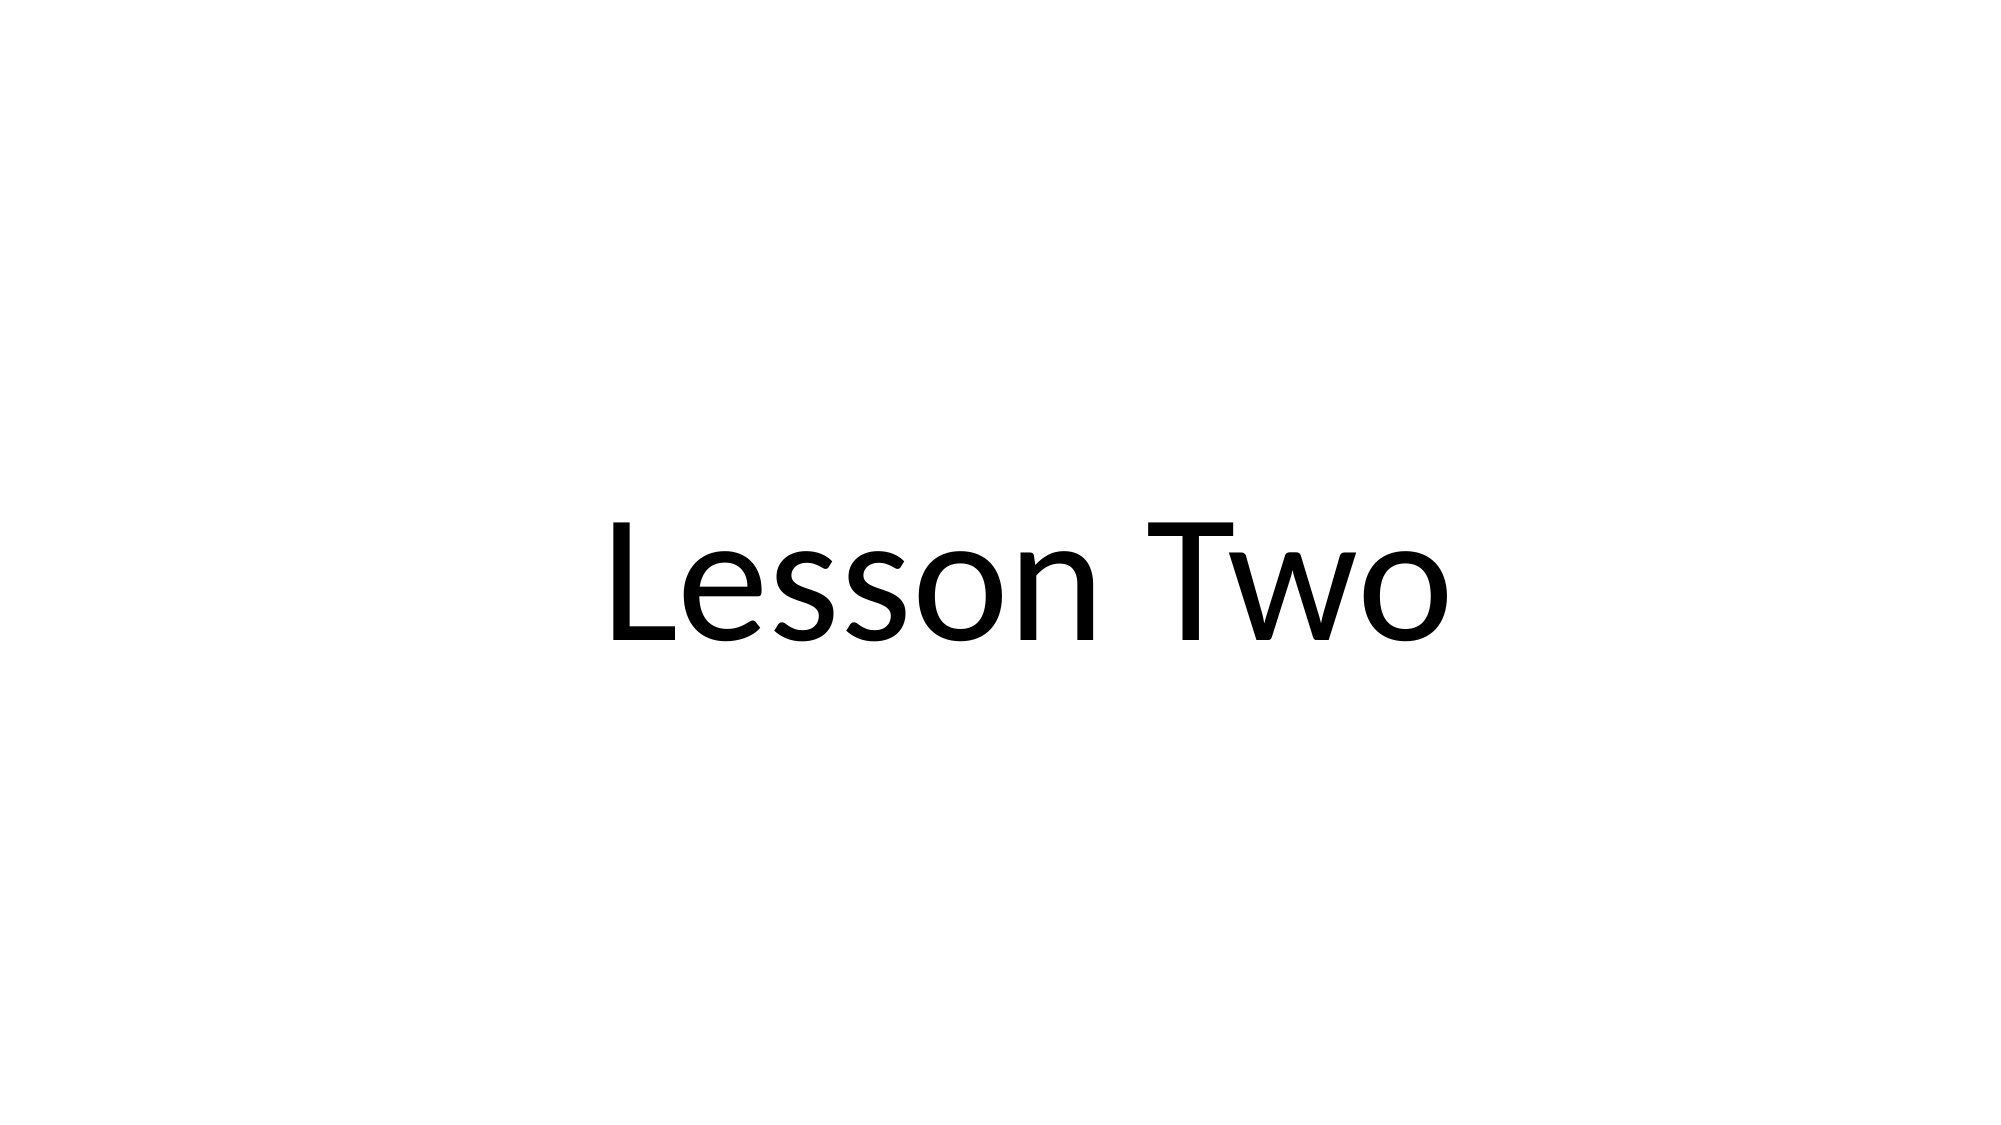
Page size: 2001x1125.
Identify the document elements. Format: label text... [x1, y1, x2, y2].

list Lesson Two [79, 234, 1977, 948]
